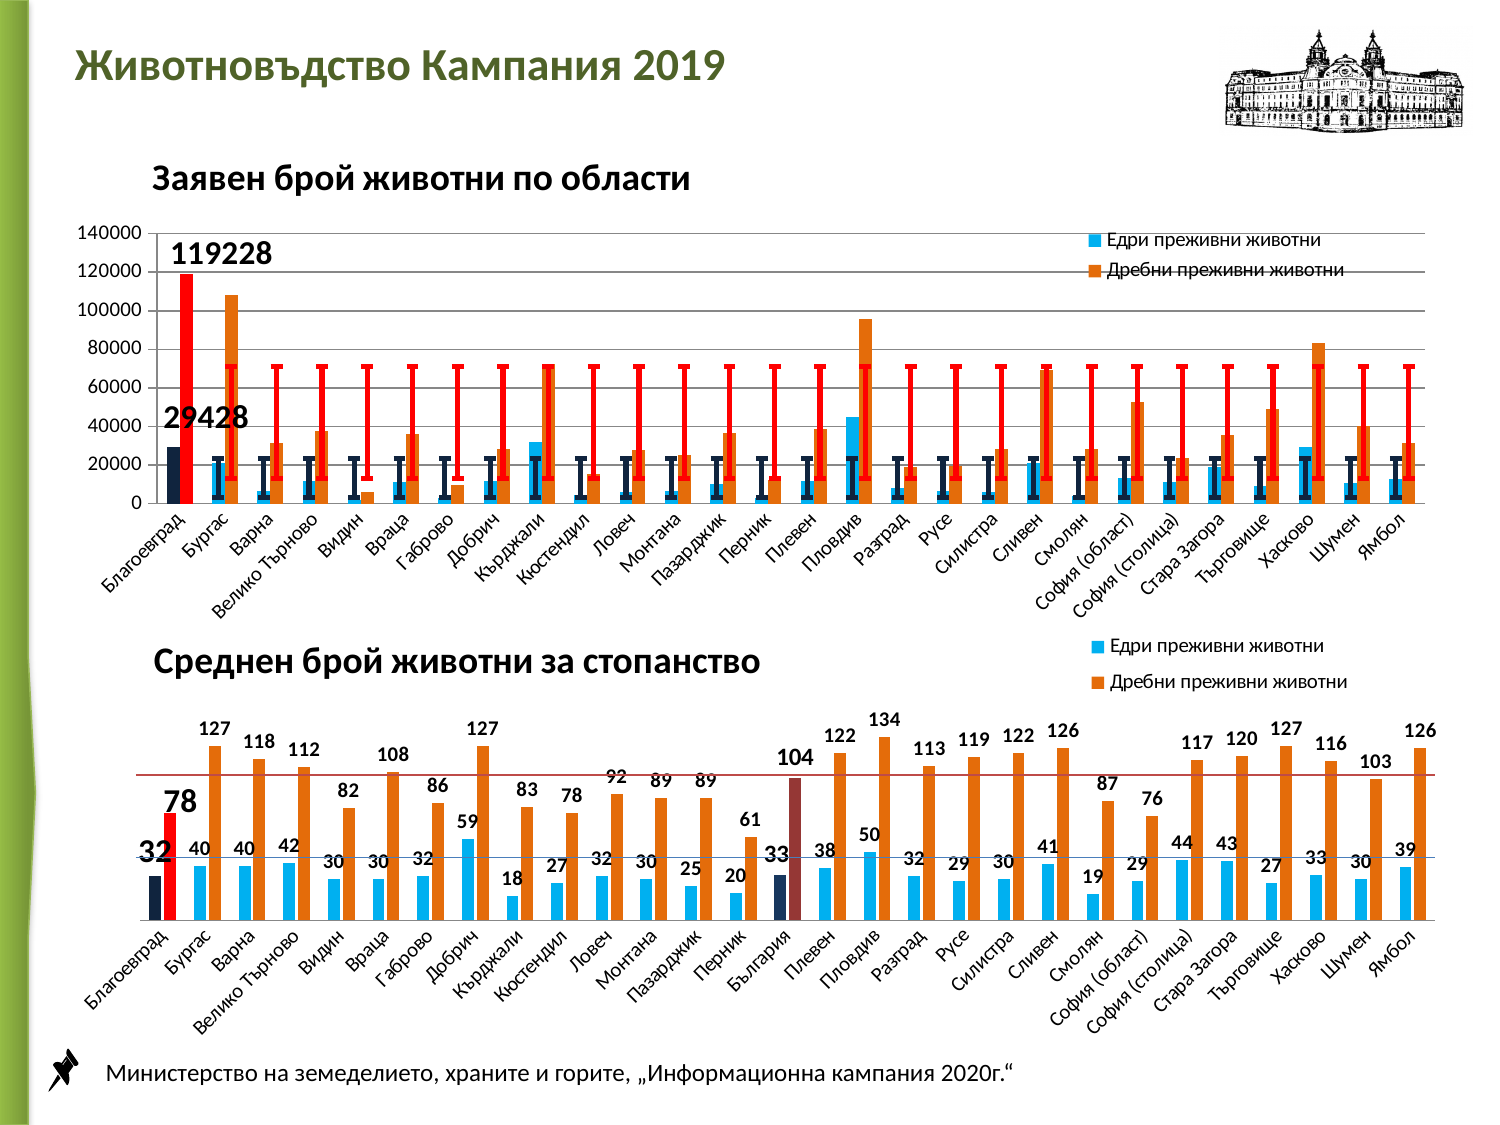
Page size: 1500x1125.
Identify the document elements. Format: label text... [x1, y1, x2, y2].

text_box Животновъдство Кампания 2019 [60, 26, 1173, 97]
text_box [0, 0, 37, 1125]
picture [1218, 26, 1473, 136]
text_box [48, 1053, 79, 1093]
chart [48, 135, 1464, 1049]
text_box Министерство на земеделието, храните и горите, „Информационна кампания 2020г.“ [90, 1058, 1346, 1094]
